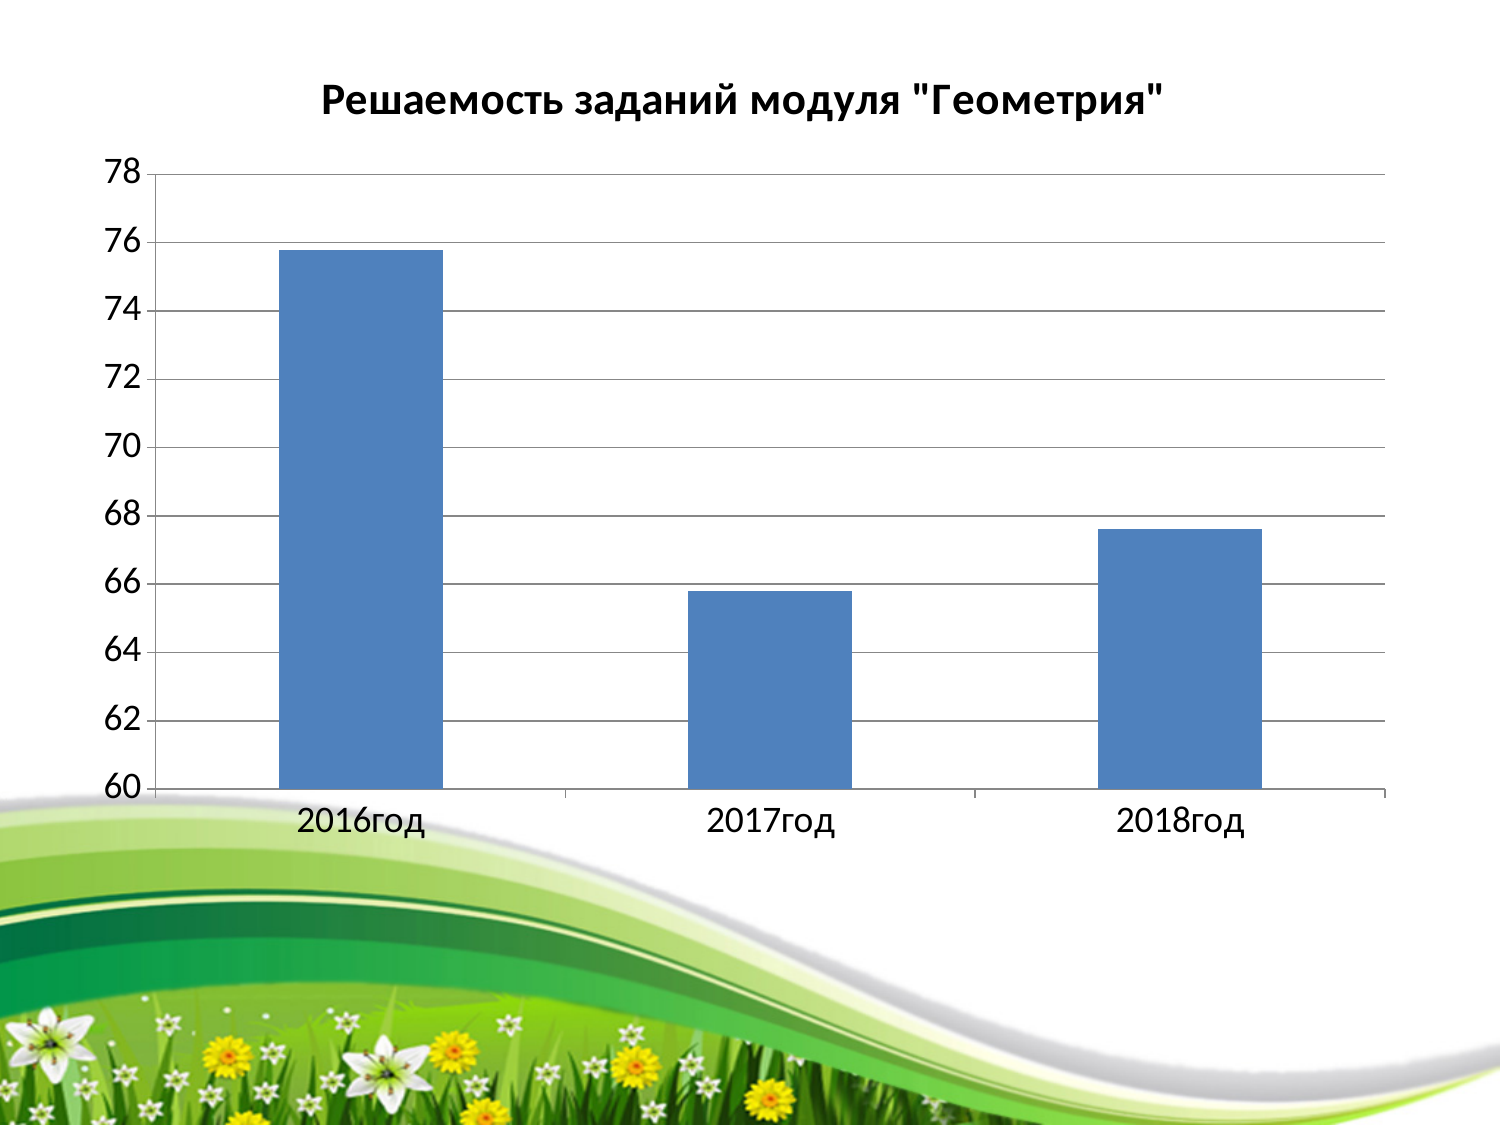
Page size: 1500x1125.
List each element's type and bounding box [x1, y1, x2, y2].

chart [0, 42, 1412, 858]
picture [0, 125, 1500, 1125]
